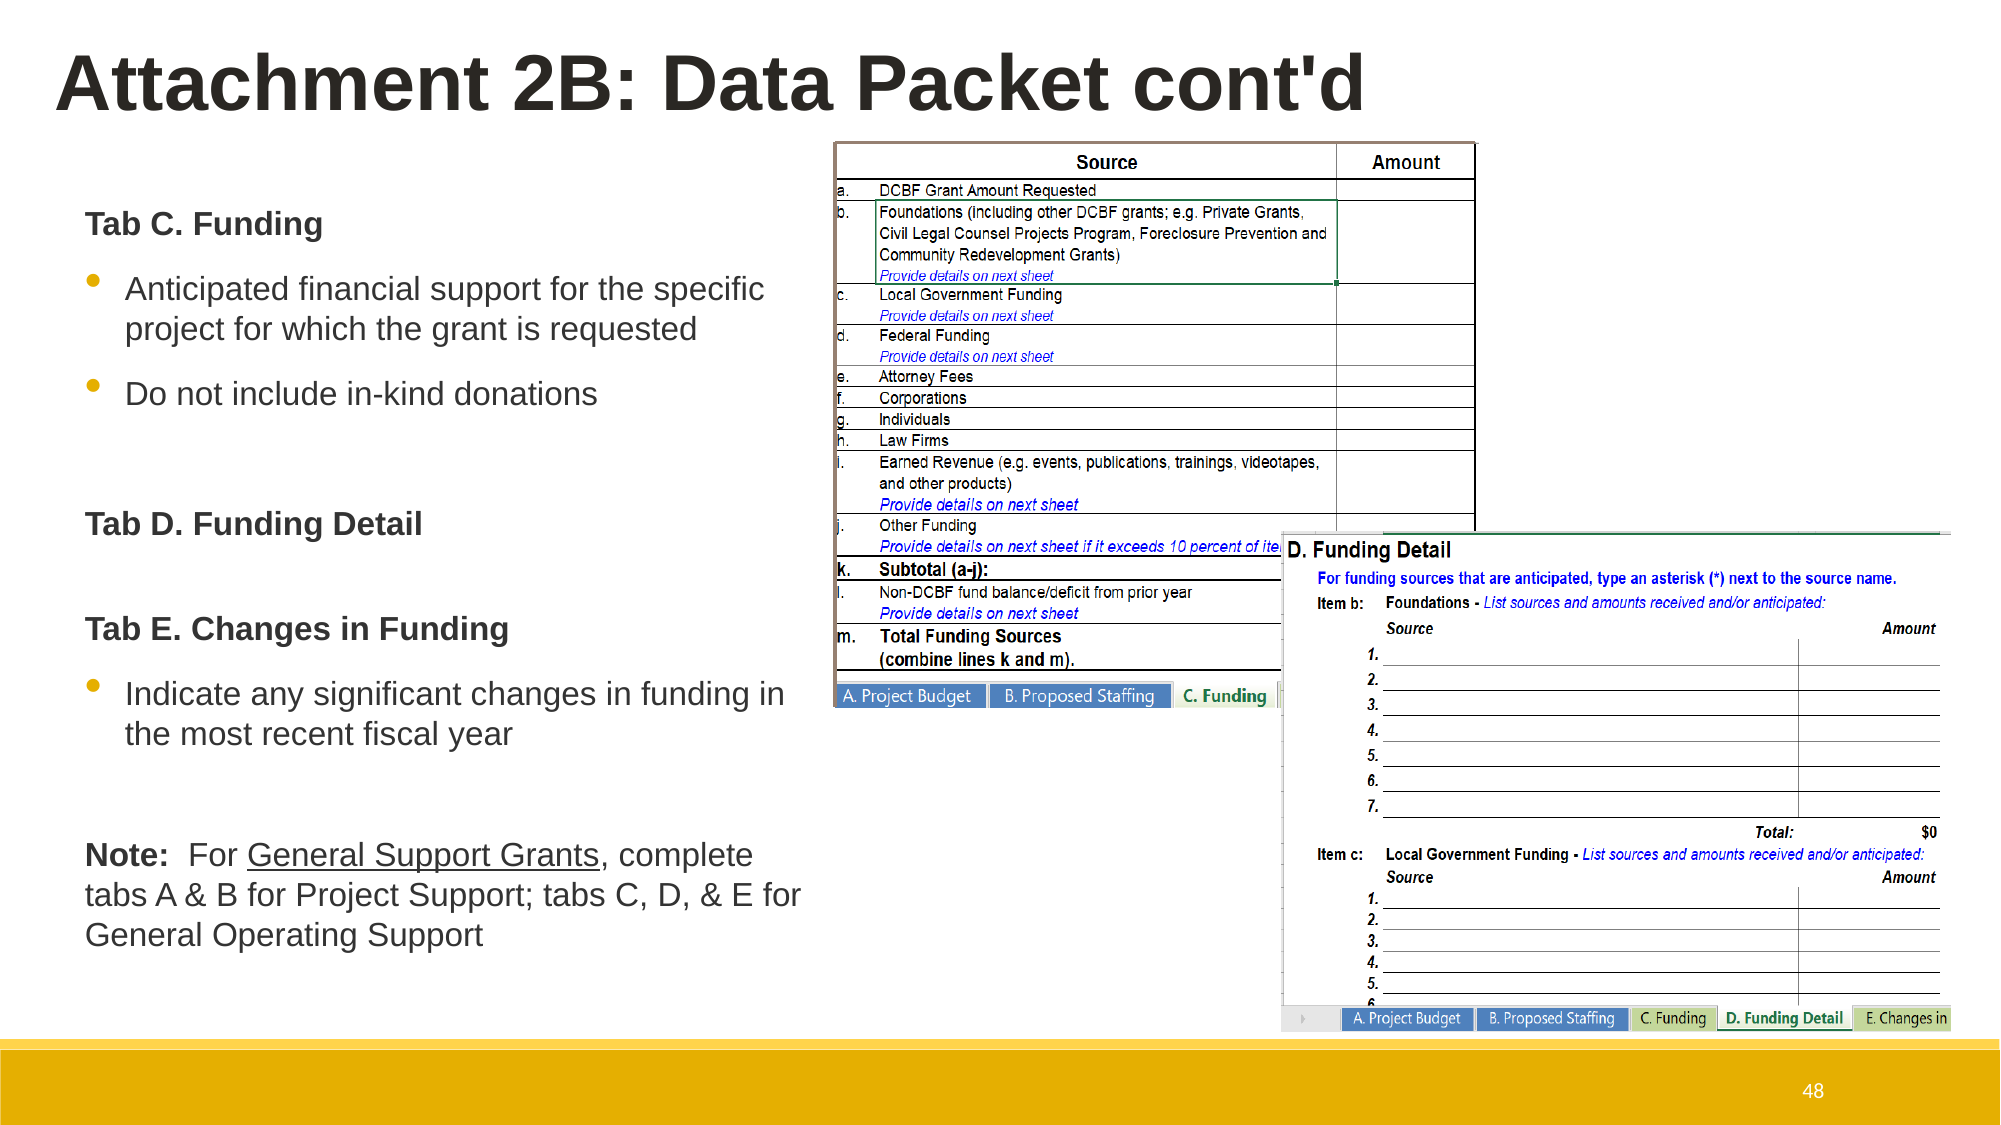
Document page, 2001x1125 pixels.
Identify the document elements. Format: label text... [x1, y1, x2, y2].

slide_number 48 [1624, 1059, 1840, 1120]
text_box Tab C. Funding Anticipated financial support for the specific project for which the grant is requested Do not include in-kind donations Tab D. Funding Detail Tab E. Changes in Funding Indicate any significant changes in funding in the most recent fiscal year Note: For General Support Grants, complete tabs A & B for Project Support; tabs C, D, & E for General Operating Support [70, 187, 829, 956]
text_box Attachment 2B: Data Packet cont'd [54, 43, 1453, 104]
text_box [834, 142, 1952, 1033]
